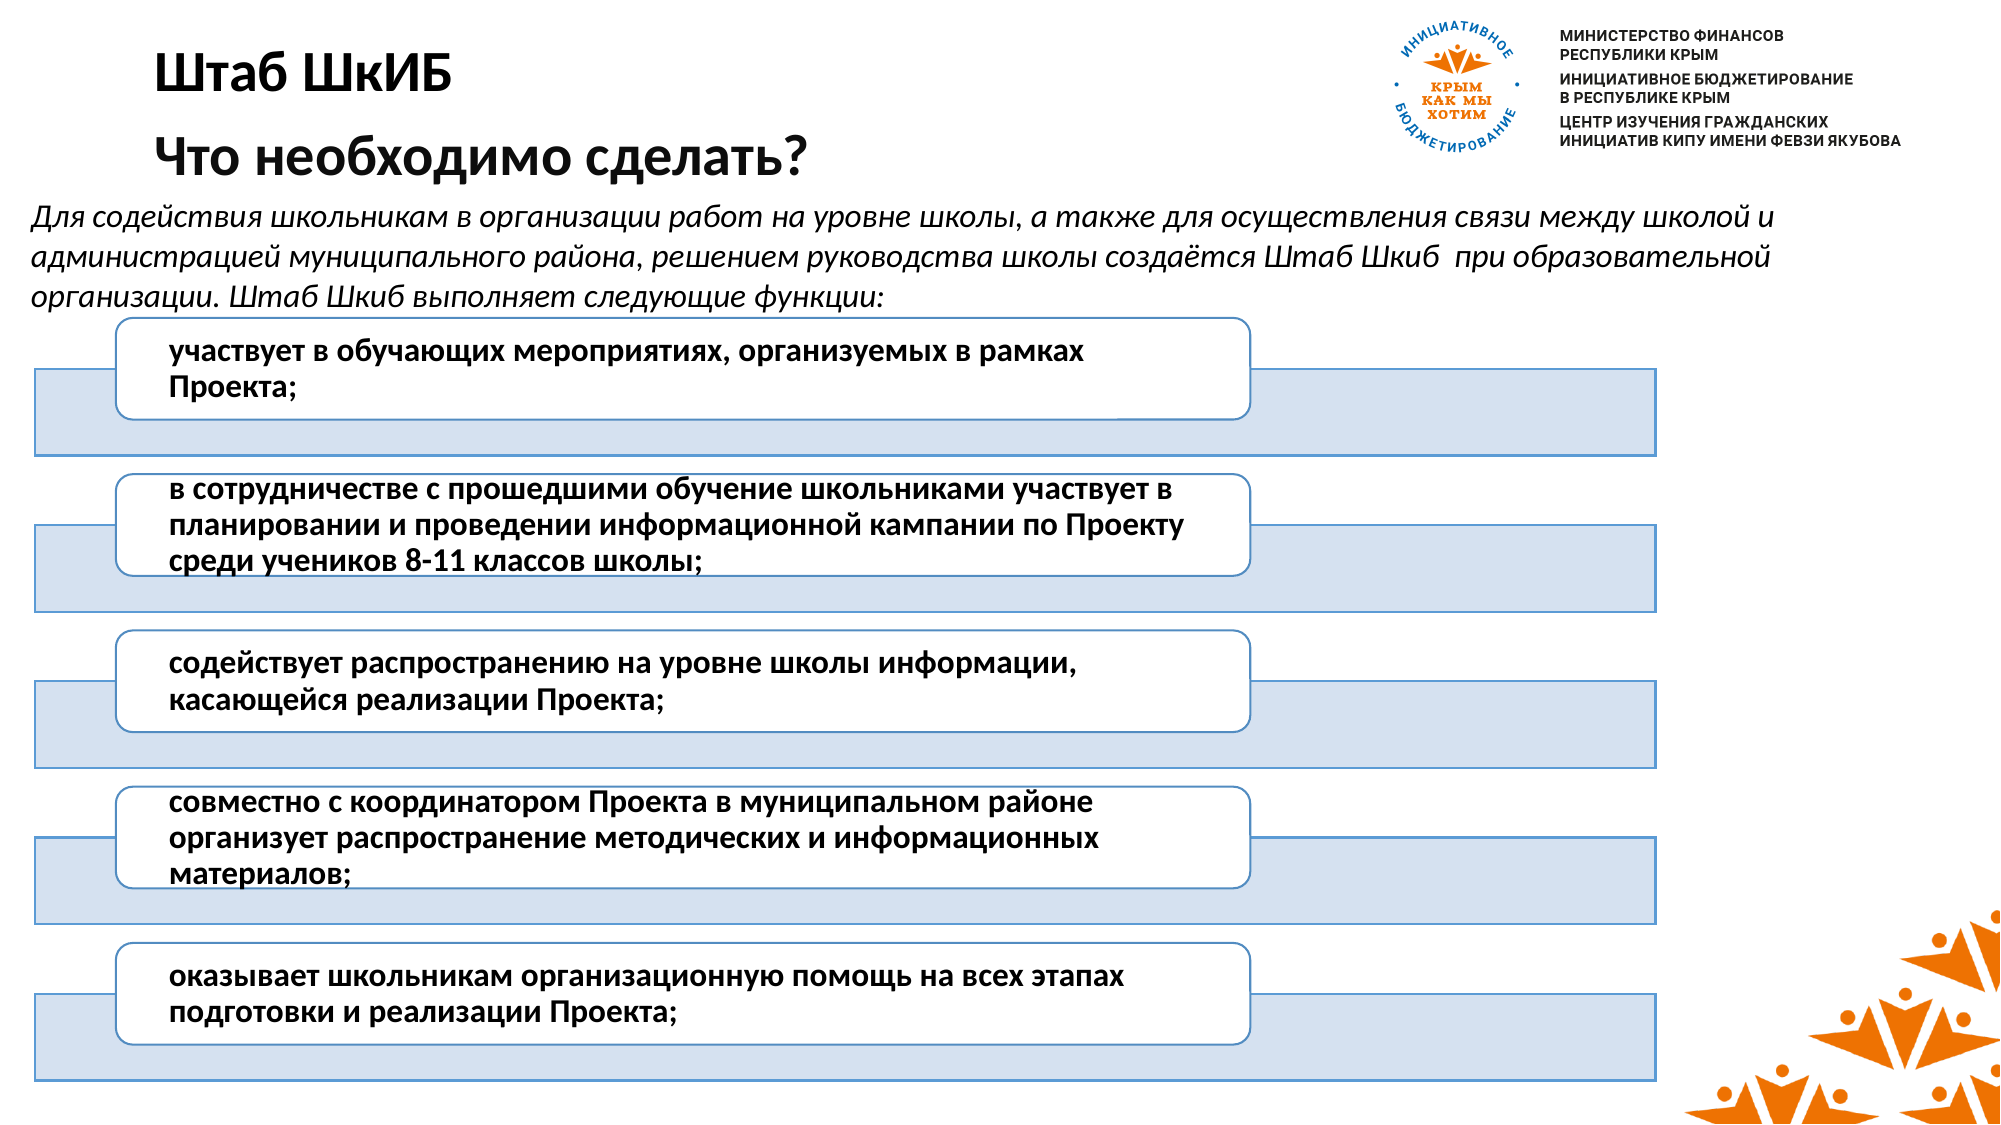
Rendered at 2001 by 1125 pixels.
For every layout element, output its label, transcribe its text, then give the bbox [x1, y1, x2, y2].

picture [0, 0, 2000, 191]
text_box Для содействия школьникам в организации работ на уровне школы, а также для осуществления связи между школой и администрацией муниципального района, решением руководства школы создаётся Штаб Шкиб при образовательной организации. Штаб Шкиб выполняет следующие функции: [16, 191, 1974, 321]
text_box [34, 307, 1656, 1091]
picture [1683, 910, 2000, 1124]
